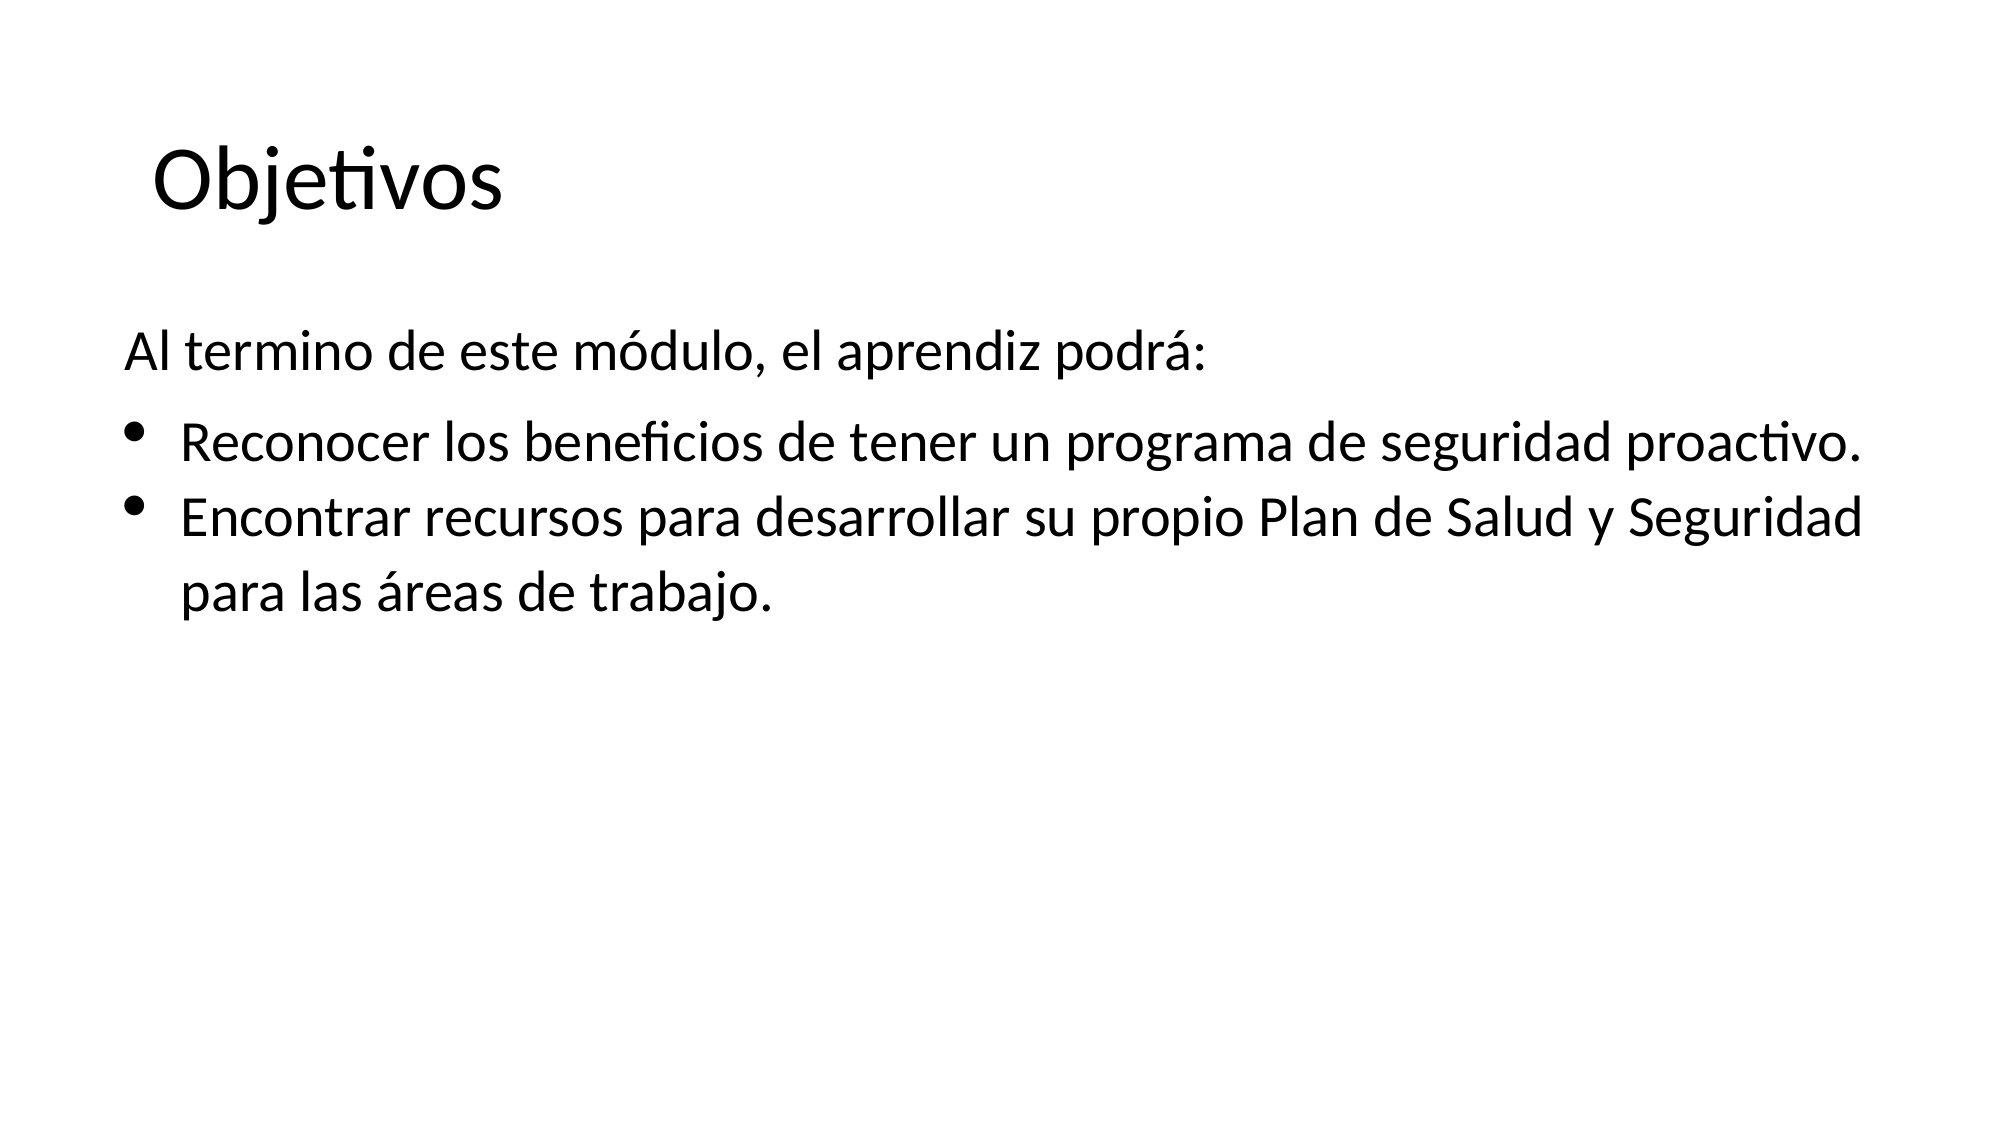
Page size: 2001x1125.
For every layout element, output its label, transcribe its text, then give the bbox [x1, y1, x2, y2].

title Objetivos [137, 59, 1863, 278]
list Al termino de este módulo, el aprendiz podrá: Reconocer los beneficios de tener un programa de seguridad proactivo. Encontrar recursos para desarrollar su propio Plan de Salud y Seguridad para las áreas de trabajo. [109, 299, 1968, 1014]
